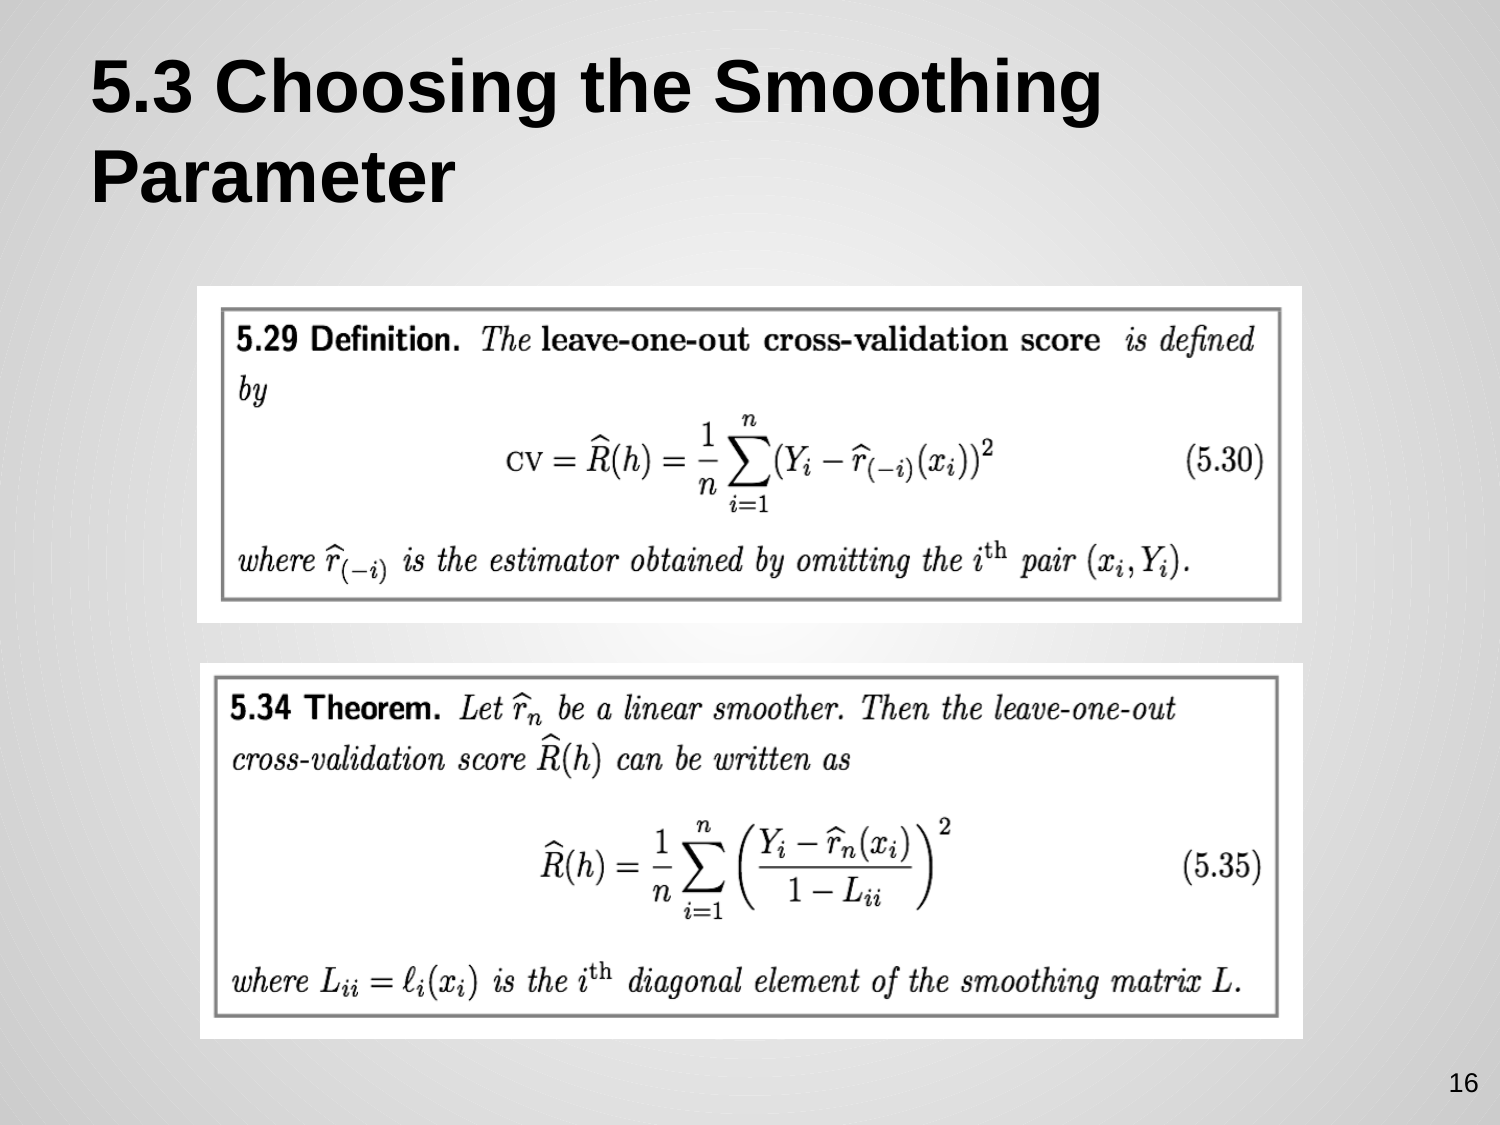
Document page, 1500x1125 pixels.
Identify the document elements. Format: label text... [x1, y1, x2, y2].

slide_number 16 [1403, 1038, 1494, 1125]
picture [197, 285, 1303, 623]
title 5.3 Choosing the Smoothing Parameter [75, 45, 1425, 233]
picture [199, 663, 1303, 1040]
